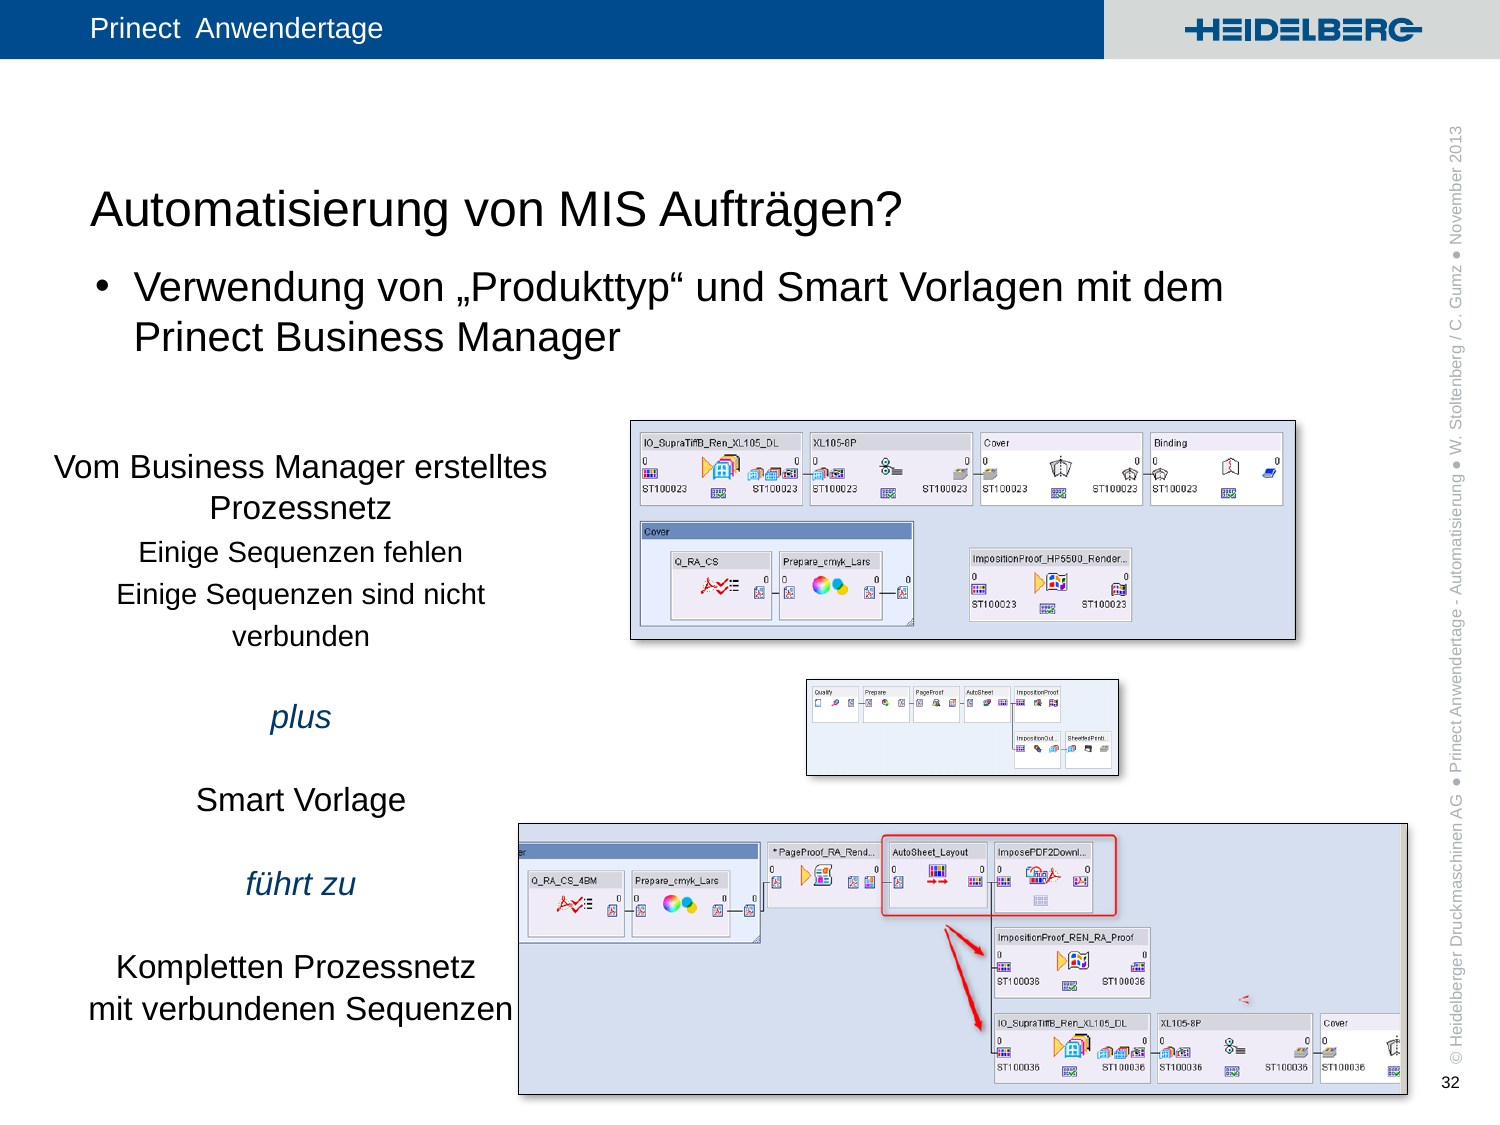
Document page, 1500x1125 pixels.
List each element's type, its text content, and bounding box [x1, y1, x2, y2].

slide_number 32 [1125, 1052, 1475, 1113]
picture [630, 420, 1295, 640]
picture [806, 679, 1119, 776]
title Automatisierung von MIS Aufträgen? [74, 152, 1426, 252]
picture [518, 823, 1408, 1095]
footer ● Prinect Anwendertage - Automatisierung ● W. Stoltenberg / C. Gumz ● November 2013 [1439, 80, 1471, 803]
list Verwendung von „Produkttyp“ und Smart Vorlagen mit dem Prinect Business Manager [74, 252, 1426, 1023]
text_box Vom Business Manager erstelltes Prozessnetz Einige Sequenzen fehlen Einige Sequenzen sind nicht verbunden plus Smart Vorlage führt zu Kompletten Prozessnetz mit verbundenen Sequenzen [29, 435, 573, 1035]
